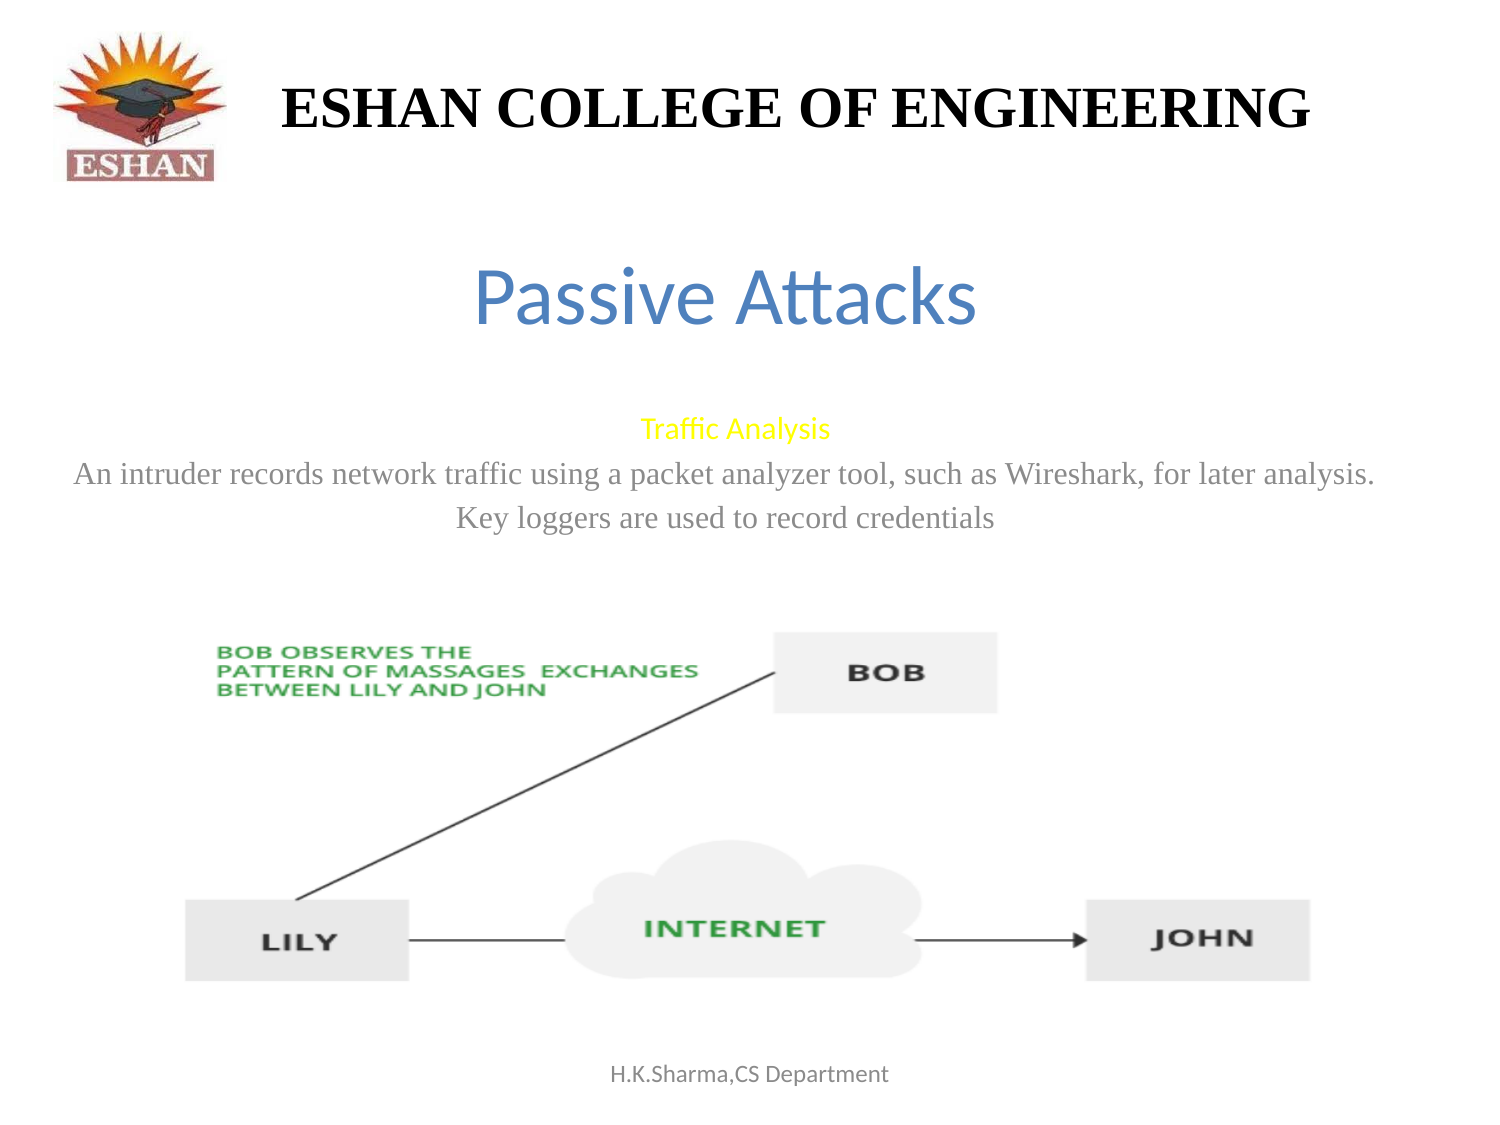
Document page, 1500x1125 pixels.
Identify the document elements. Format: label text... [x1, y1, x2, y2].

picture [52, 18, 228, 195]
text_box Passive Attacks [50, 220, 1401, 362]
text_box Traffic Analysis An intruder records network traffic using a packet analyzer tool, such as Wireshark, for later analysis. Key loggers are used to record credentials [50, 399, 1401, 578]
footer H.K.Sharma,CS Department [512, 1042, 988, 1103]
picture [152, 617, 1341, 1001]
text_box ESHAN COLLEGE OF ENGINEERING [232, 62, 1341, 150]
